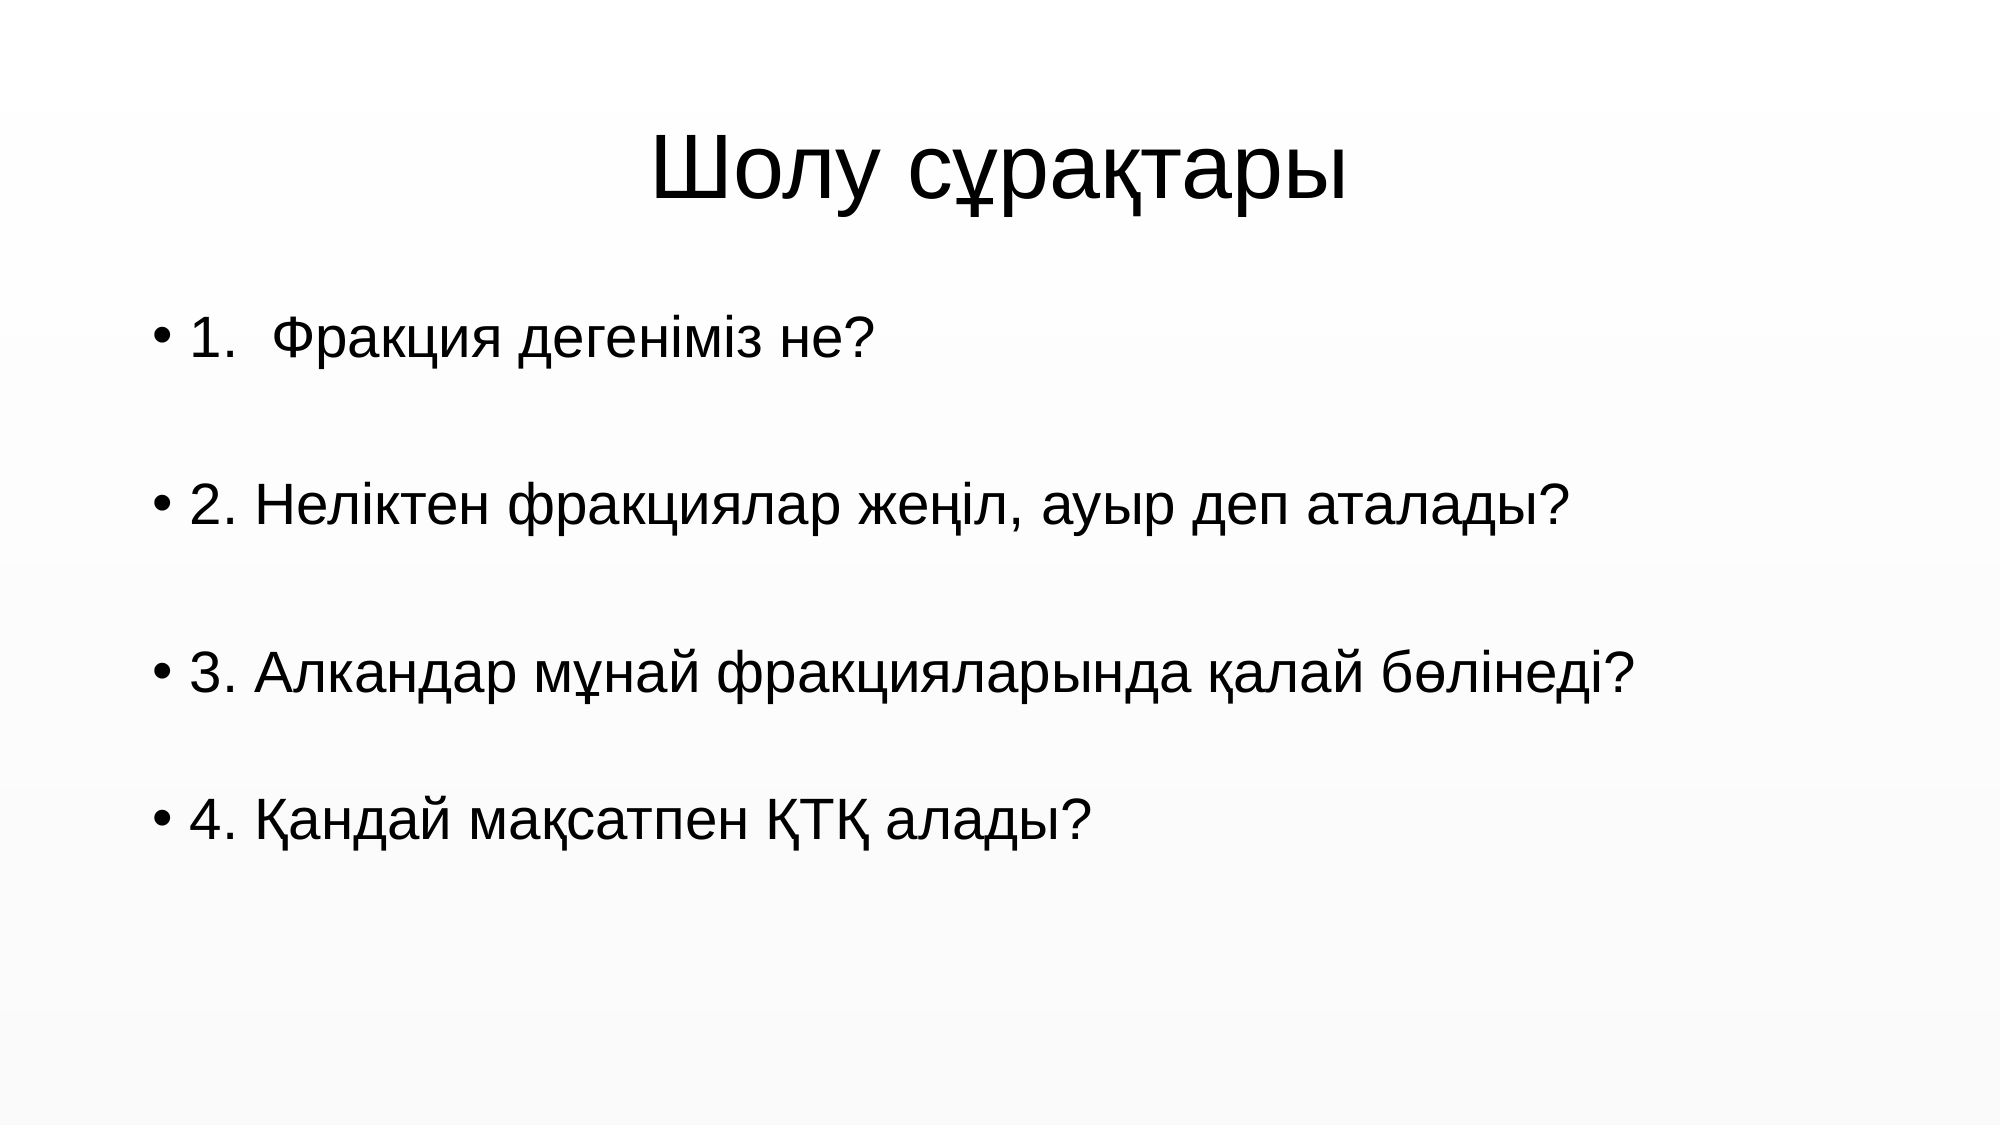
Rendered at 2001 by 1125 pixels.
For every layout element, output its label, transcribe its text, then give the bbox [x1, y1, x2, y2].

title Шолу сұрақтары [137, 59, 1863, 278]
list 1. Фракция дегеніміз не? 2. Неліктен фракциялар жеңіл, ауыр деп аталады? 3. Алкандар мұнай фракцияларында қалай бөлінеді? 4. Қандай мақсатпен ҚТҚ алады? [137, 299, 1863, 1014]
